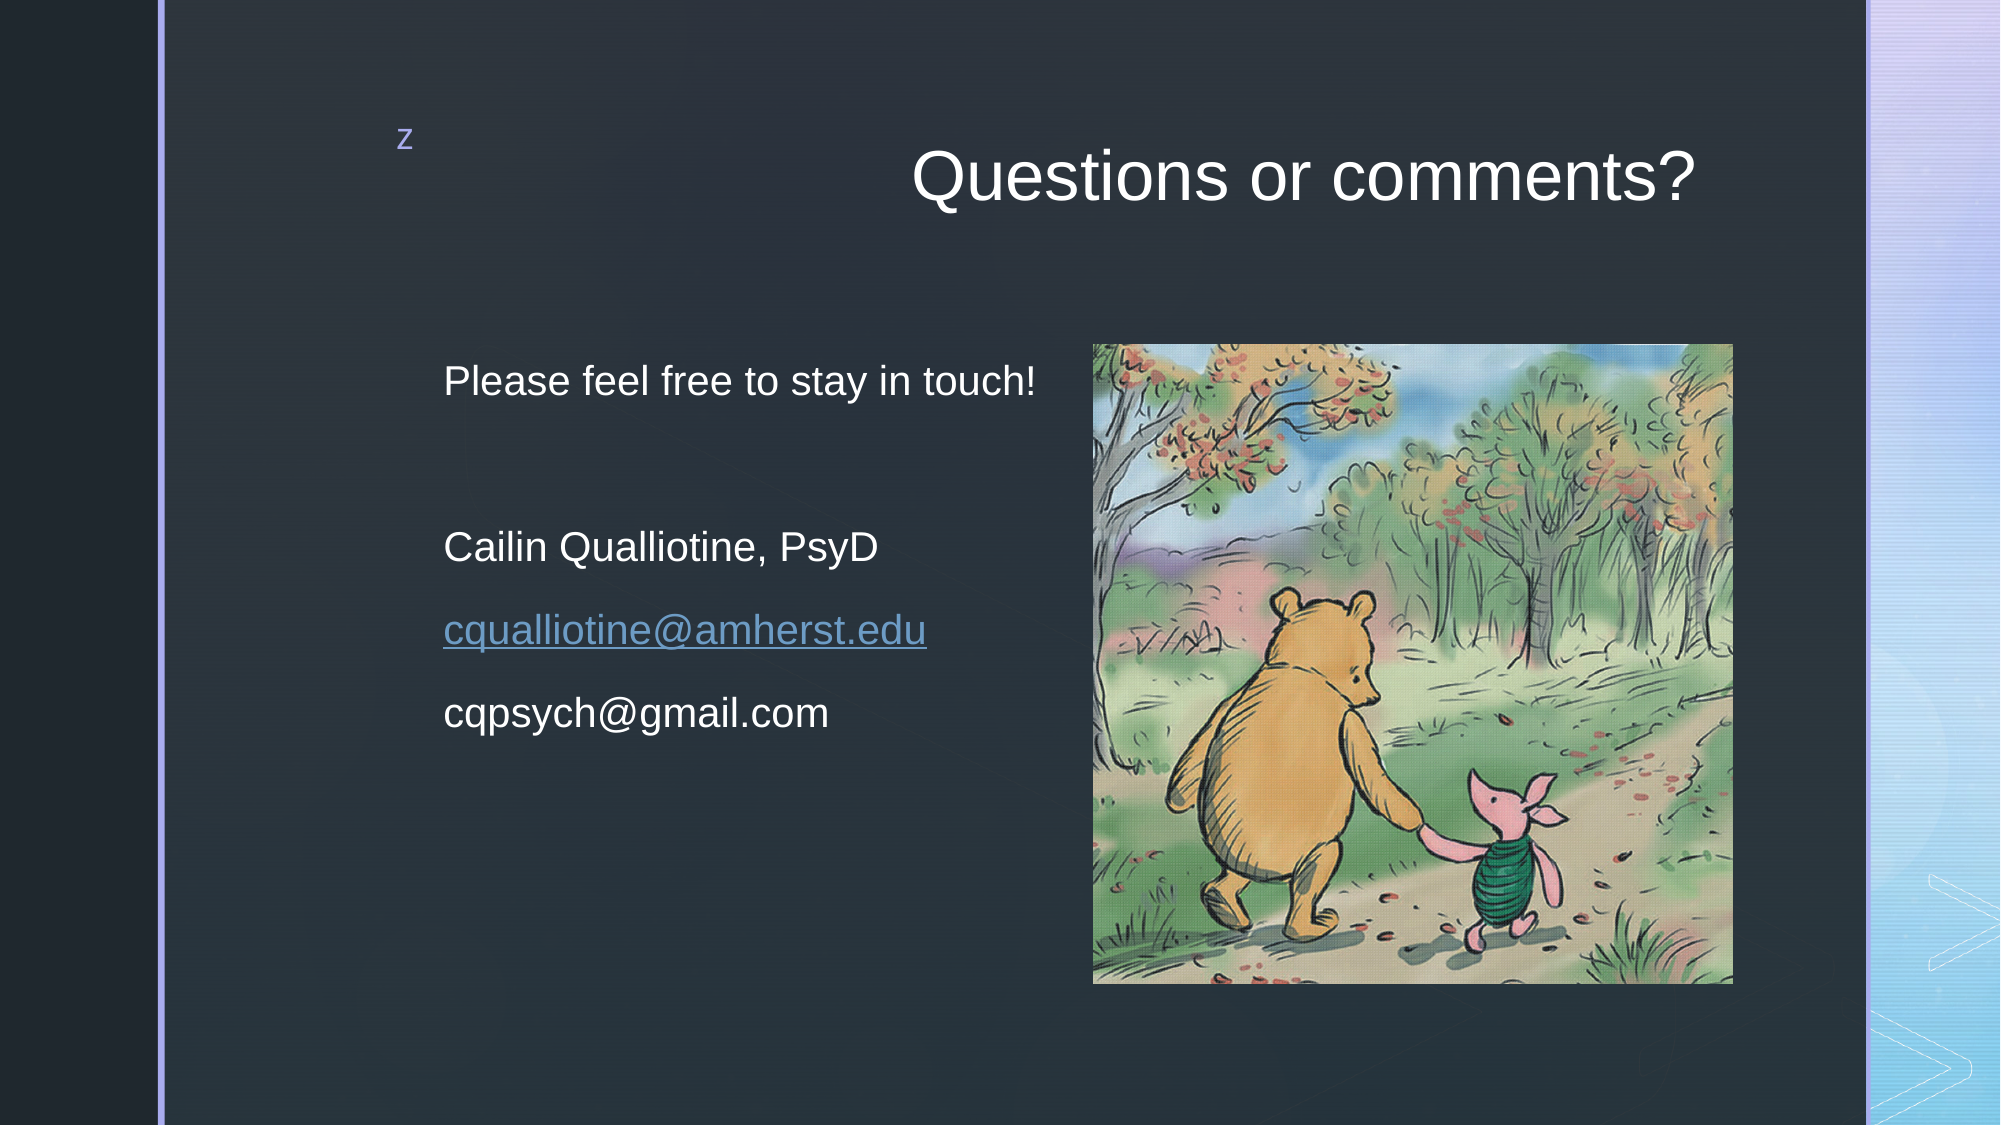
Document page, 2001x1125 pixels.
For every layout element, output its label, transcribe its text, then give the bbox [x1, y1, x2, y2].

list Please feel free to stay in touch! Cailin Qualliotine, PsyD cqualliotine@amherst.edu cqpsych@gmail.com [427, 336, 1066, 993]
picture [1871, 0, 2001, 1125]
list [1093, 344, 1733, 985]
title Questions or comments? [428, 132, 1733, 310]
